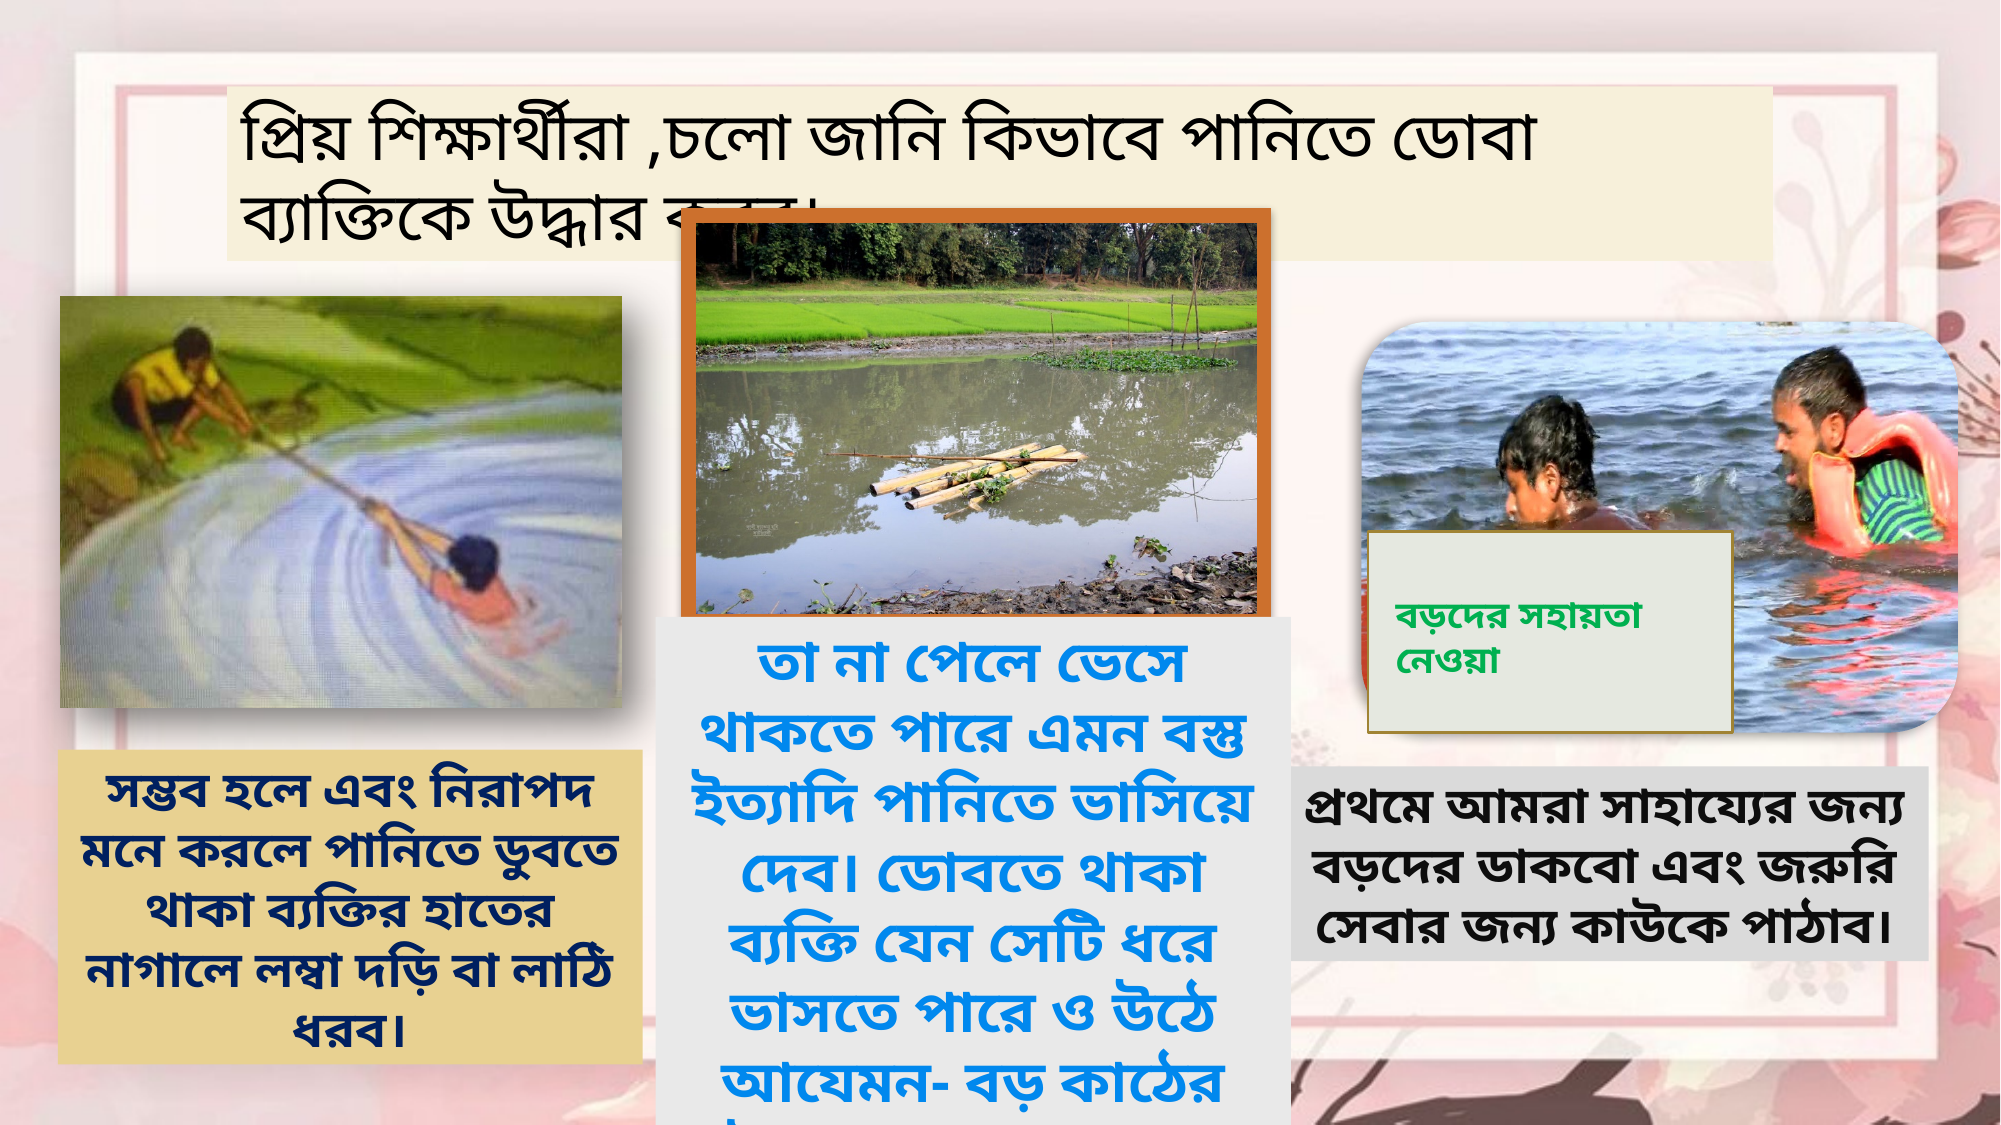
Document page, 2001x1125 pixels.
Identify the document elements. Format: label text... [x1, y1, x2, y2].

text_box প্রিয় শিক্ষার্থীরা ,চলো জানি কিভাবে পানিতে ডোবা ব্যাক্তিকে উদ্ধার করব। [227, 86, 1773, 261]
text_box তা না পেলে ভেসে থাকতে পারে এমন বস্তু ইত্যাদি পানিতে ভাসিয়ে দেব। ডোবতে থাকা ব্যক্তি যেন সেটি ধরে ভাসতে পারে ও উঠে আযেমন- বড় কাঠের টুকরা,কলাগাছ সতে পারে। [655, 616, 1291, 1125]
picture [0, 0, 2001, 1125]
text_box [1361, 321, 1959, 733]
text_box সম্ভব হলে এবং নিরাপদ মনে করলে পানিতে ডুবতে থাকা ব্যক্তির হাতের নাগালে লম্বা দড়ি বা লাঠি ধরব। [57, 749, 643, 1065]
text_box প্রথমে আমরা সাহায্যের জন্য বড়দের ডাকবো এবং জরুরি সেবার জন্য কাউকে পাঠাব। [1291, 766, 1929, 962]
picture [695, 222, 1257, 614]
